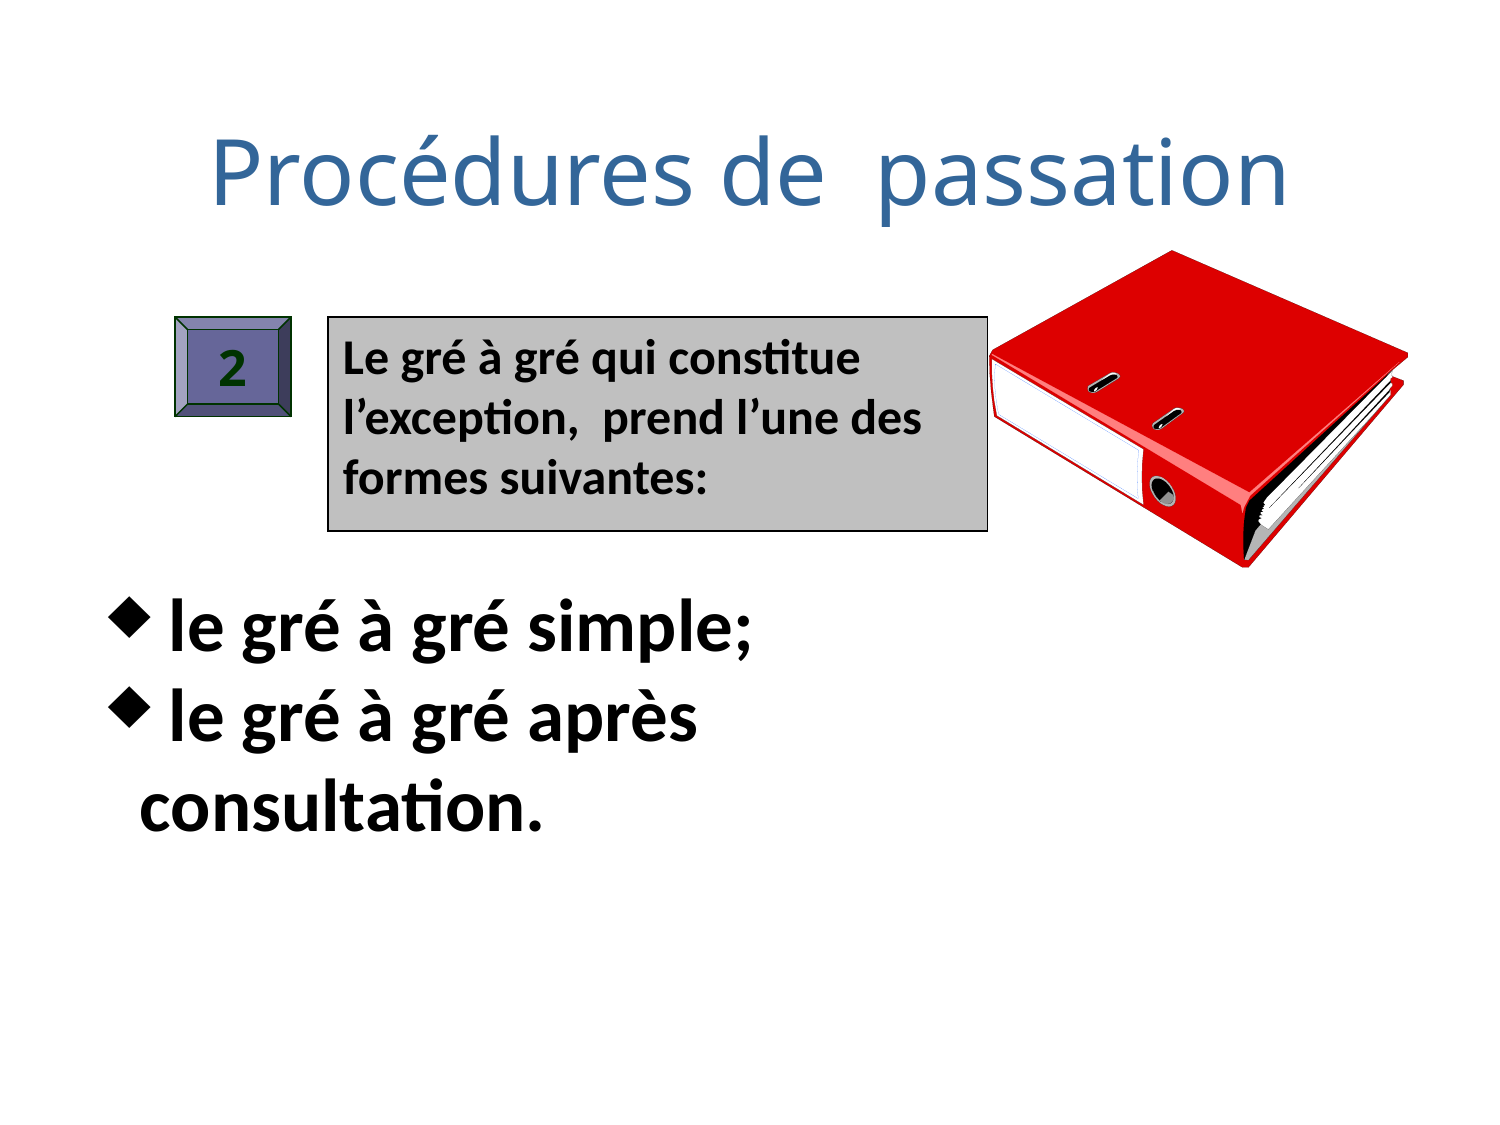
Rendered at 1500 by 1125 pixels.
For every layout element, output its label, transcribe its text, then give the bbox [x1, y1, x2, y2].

title Procédures de passation [75, 106, 1425, 232]
text_box 2 [174, 316, 292, 417]
picture [987, 248, 1410, 569]
text_box le gré à gré simple; le gré à gré après consultation. [93, 568, 1051, 944]
text_box Le gré à gré qui constitue l’exception, prend l’une des formes suivantes: [328, 316, 982, 532]
